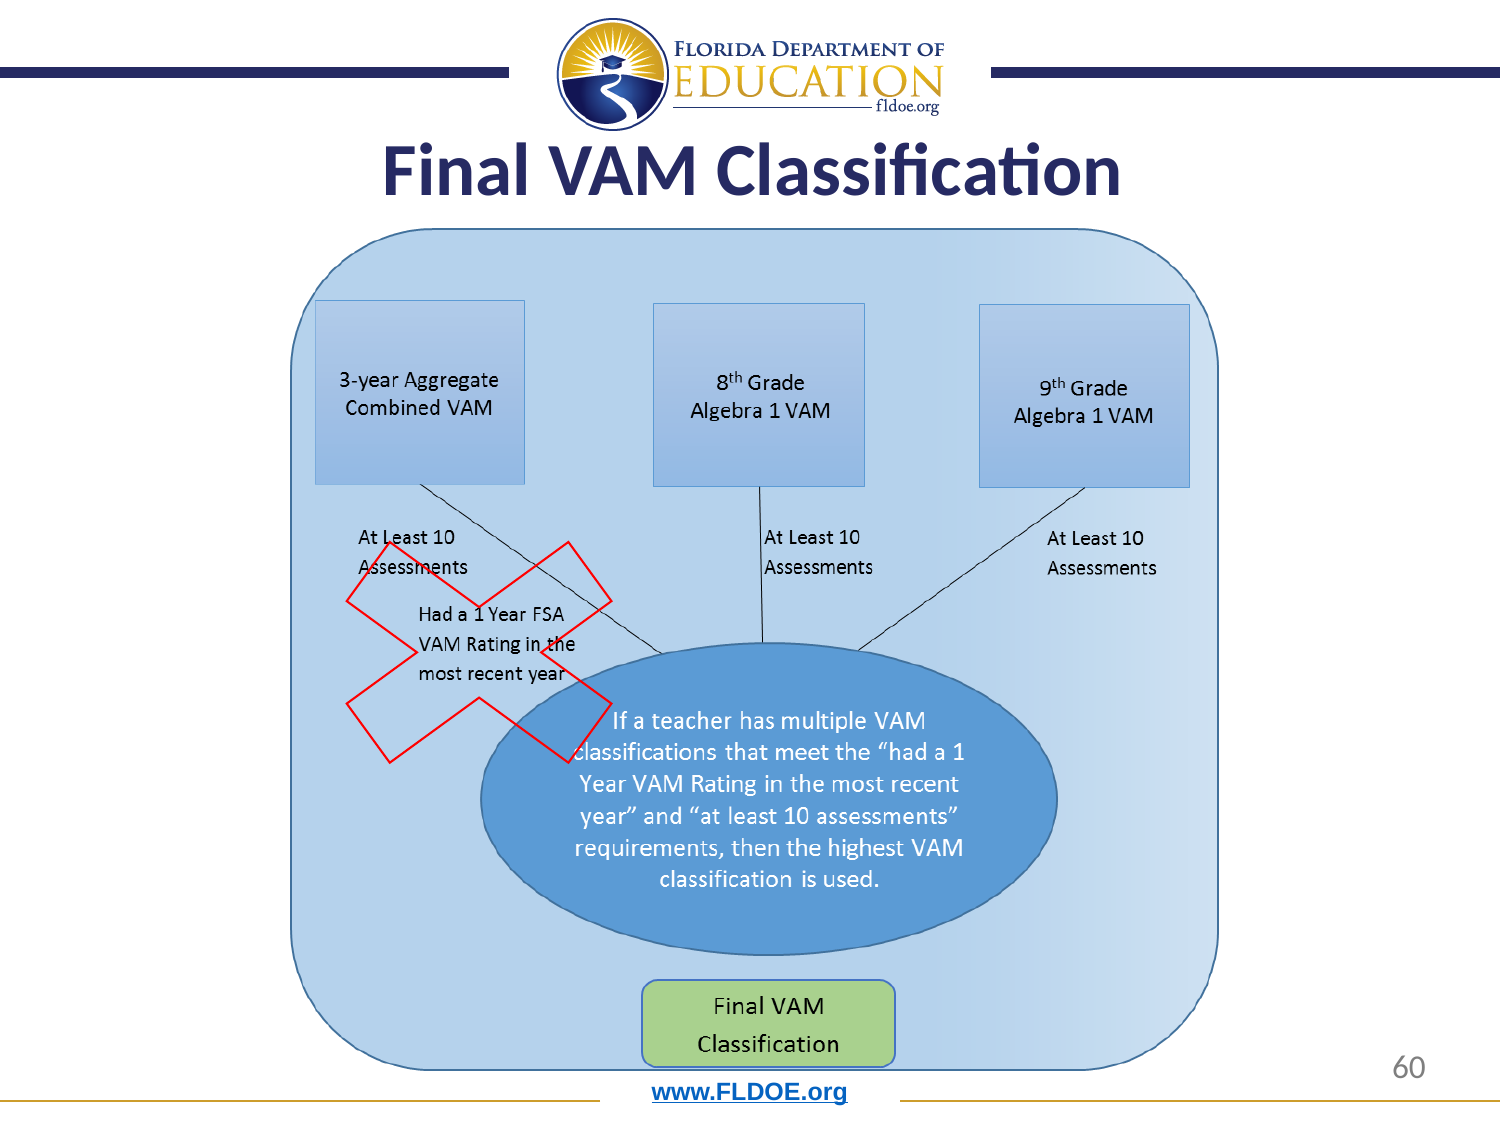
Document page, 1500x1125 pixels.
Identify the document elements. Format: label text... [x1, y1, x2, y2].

picture [290, 228, 1234, 1076]
title Final VAM Classification [106, 141, 1401, 219]
picture [538, 3, 962, 141]
